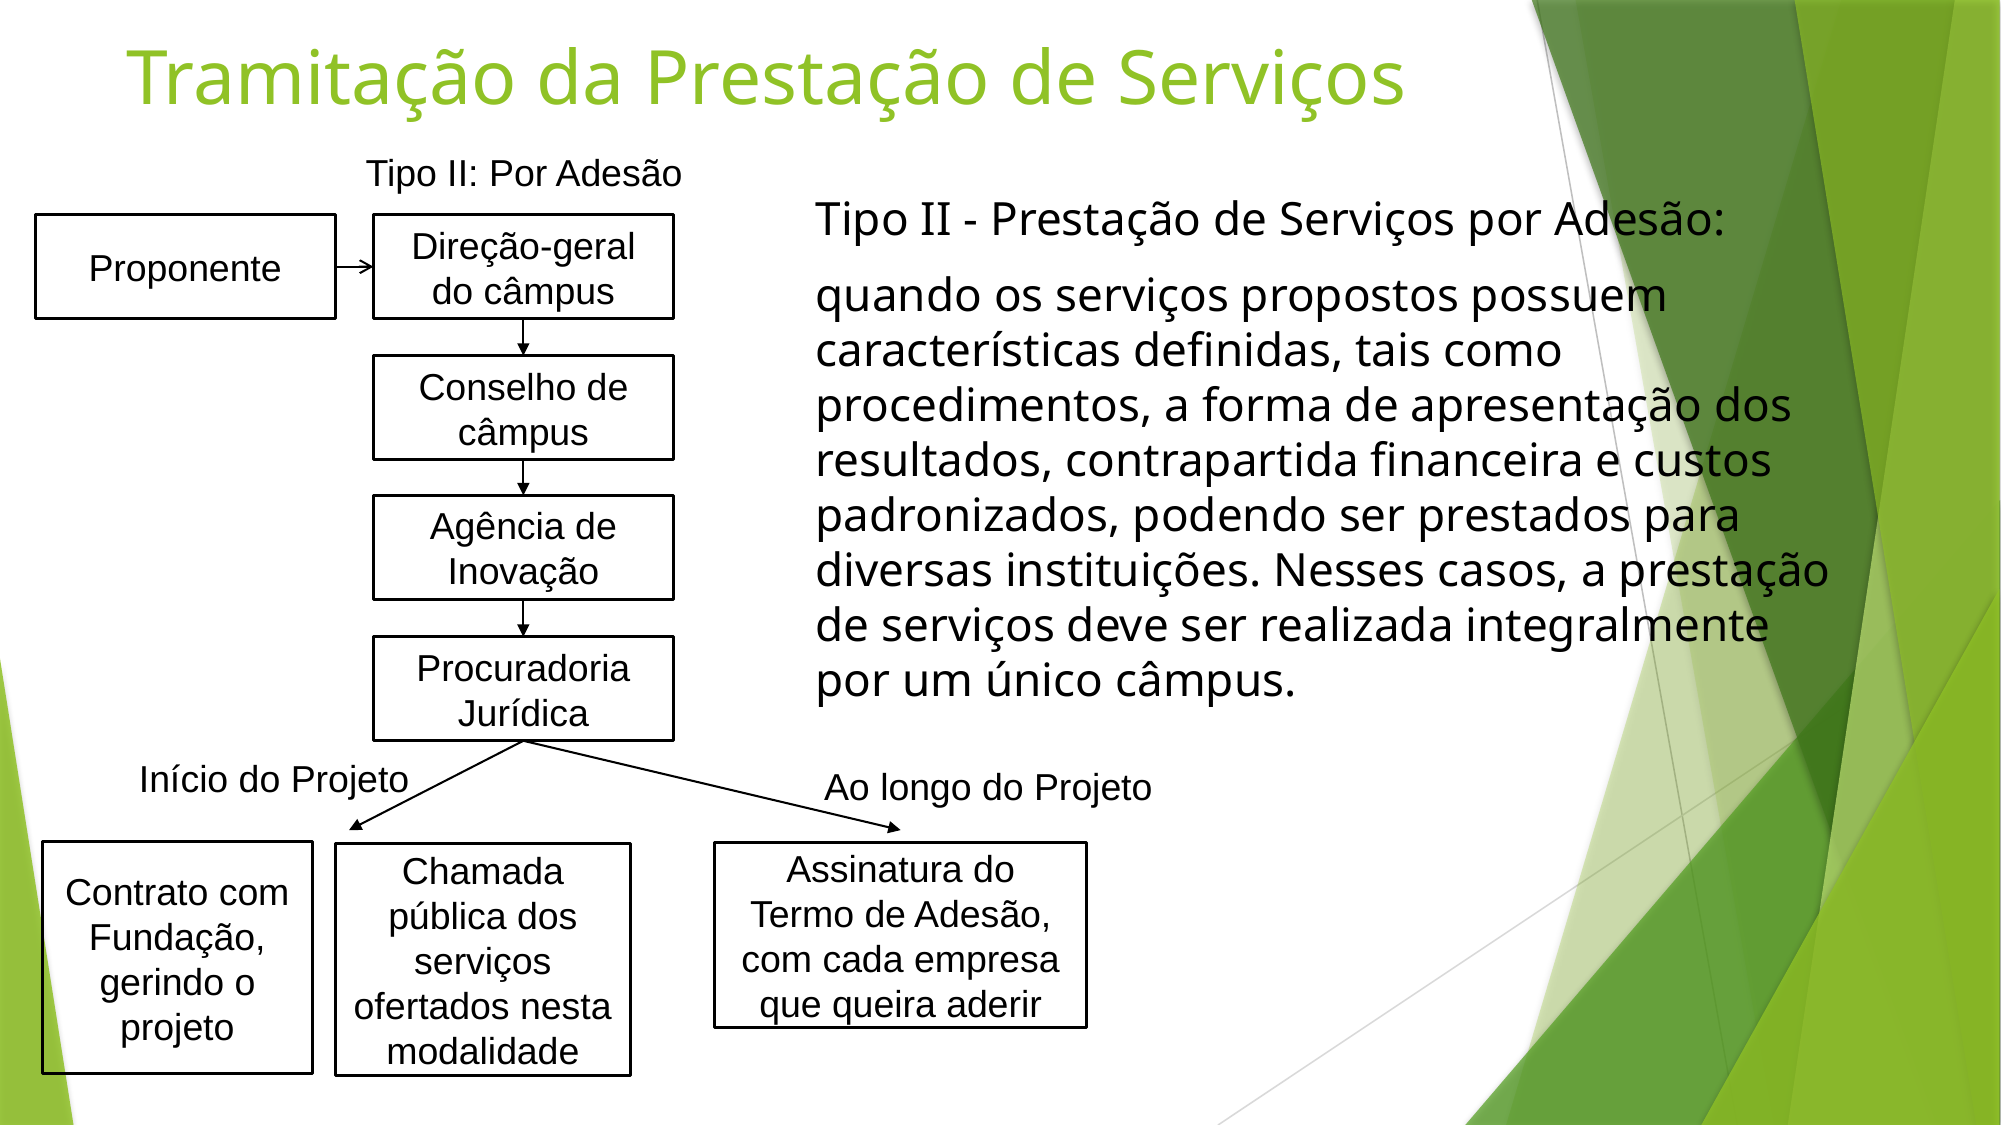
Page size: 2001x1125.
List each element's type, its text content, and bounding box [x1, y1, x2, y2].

text_box Contrato com Fundação, gerindo o projeto [41, 840, 314, 1075]
text_box Início do Projeto [124, 747, 343, 808]
text_box Direção-geral do câmpus [372, 213, 675, 320]
text_box Tipo II: Por Adesão [350, 141, 698, 202]
title Tramitação da Prestação de Serviços [111, 21, 1522, 140]
text_box Procuradoria Jurídica [372, 635, 675, 739]
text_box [348, 740, 522, 831]
text_box Chamada pública dos serviços ofertados nesta modalidade [334, 842, 632, 1077]
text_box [522, 740, 902, 831]
text_box Agência de Inovação [372, 494, 675, 601]
text_box Ao longo do Projeto [905, 755, 1168, 815]
text_box Conselho de câmpus [372, 354, 675, 461]
text_box Assinatura do Termo de Adesão, com cada empresa que queira aderir [713, 841, 1088, 1029]
list Tipo II - Prestação de Serviços por Adesão: quando os serviços propostos possuem características definidas, tais como procedimentos, a forma de apresentação dos resultados, contrapartida financeira e custos padronizados, podendo ser prestados para diversas instituições. Nesses casos, a prestação de serviços deve ser realizada integralmente por um único câmpus. [800, 182, 1868, 696]
text_box Proponente [34, 213, 337, 320]
